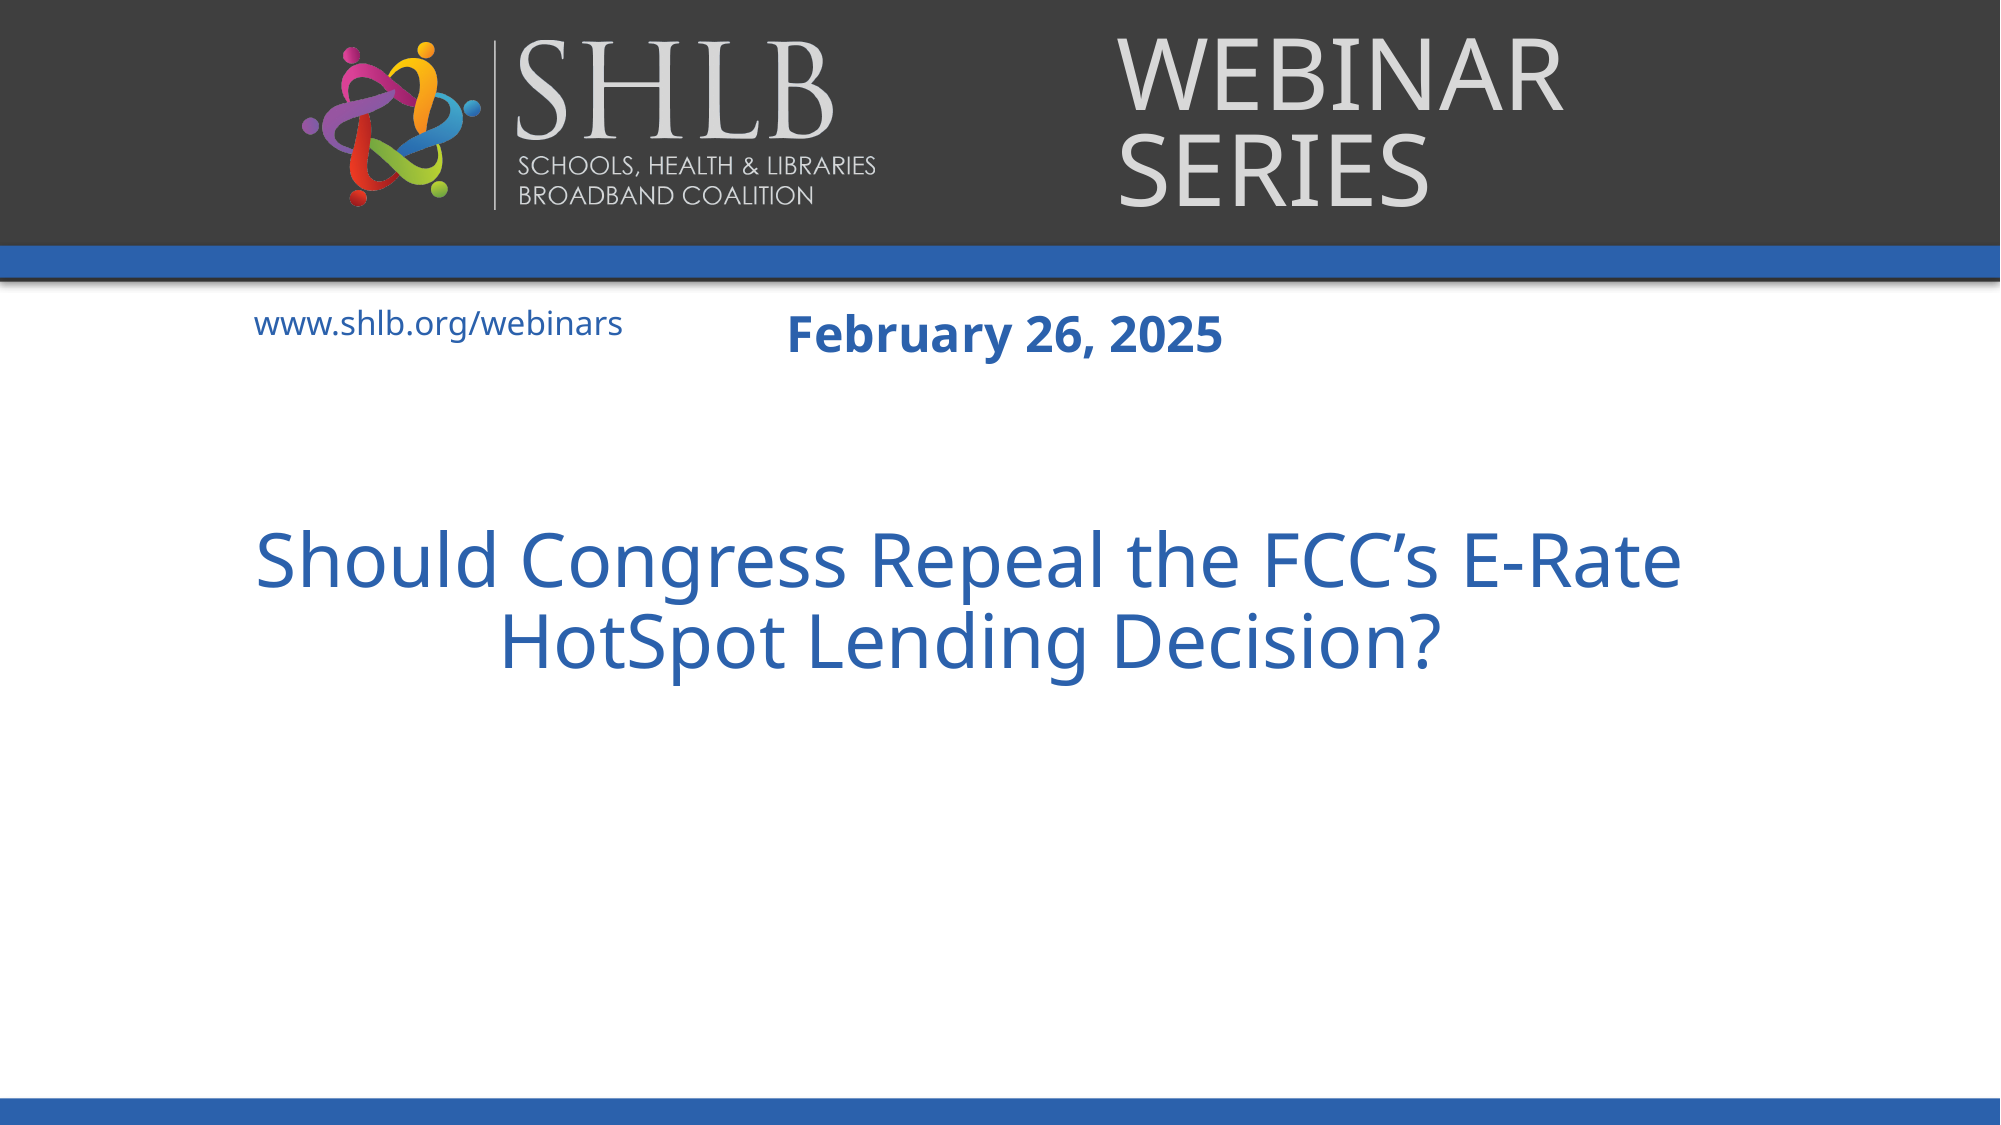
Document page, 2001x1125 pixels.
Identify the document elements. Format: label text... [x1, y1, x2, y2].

picture [302, 26, 877, 210]
text_box WEBINAR SERIES [1101, 26, 1633, 227]
text_box Should Congress Repeal the FCC’s E-Rate HotSpot Lending Decision? [226, 515, 1715, 683]
text_box [0, 1098, 2000, 1125]
text_box February 26, 2025 [739, 295, 1272, 381]
text_box [0, 245, 2000, 278]
text_box [0, 0, 2000, 245]
text_box www.shlb.org/webinars [226, 295, 652, 430]
